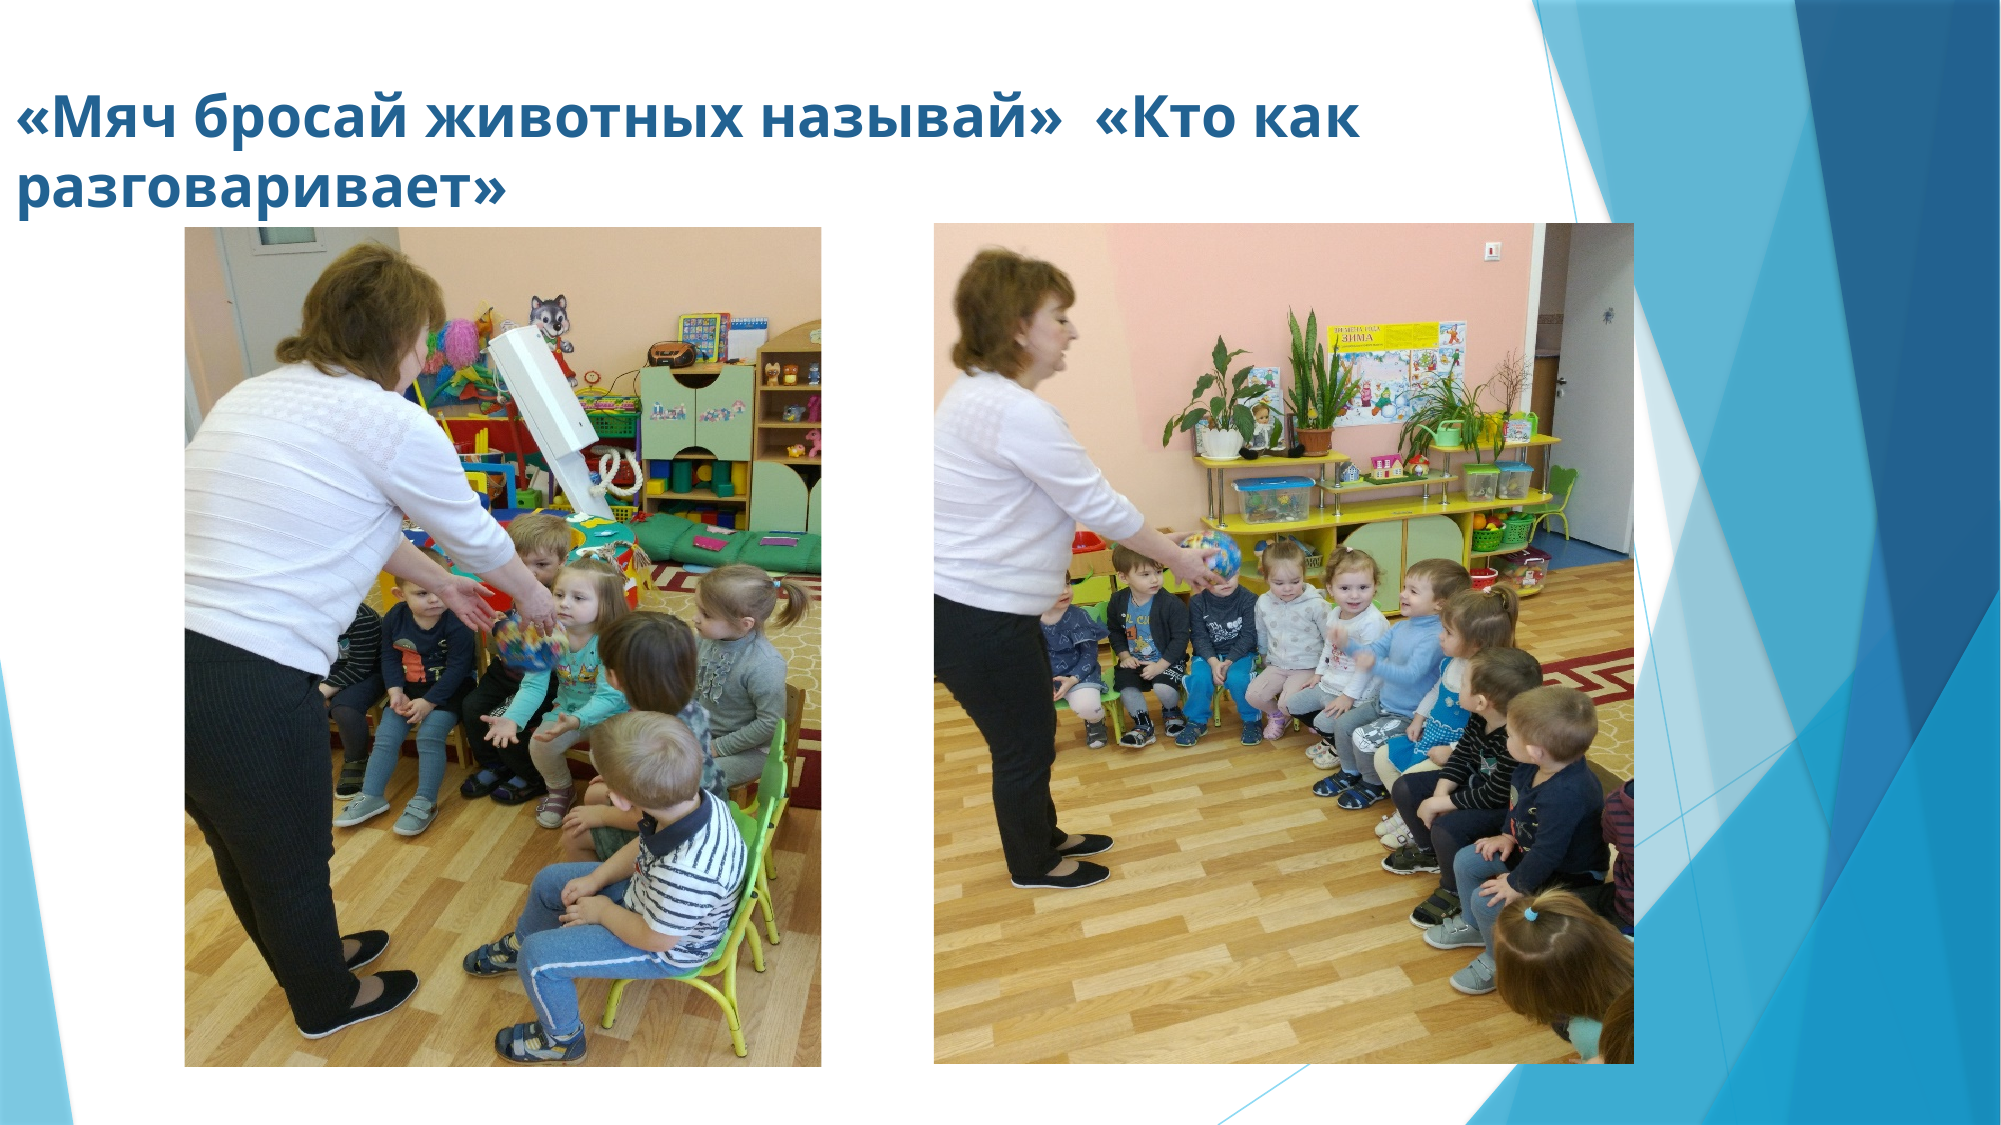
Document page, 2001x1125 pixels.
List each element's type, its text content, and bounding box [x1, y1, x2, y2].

picture [933, 223, 1635, 1065]
title «Мяч бросай животных называй» «Кто как разговаривает» [0, 99, 1799, 198]
picture [184, 226, 822, 1068]
